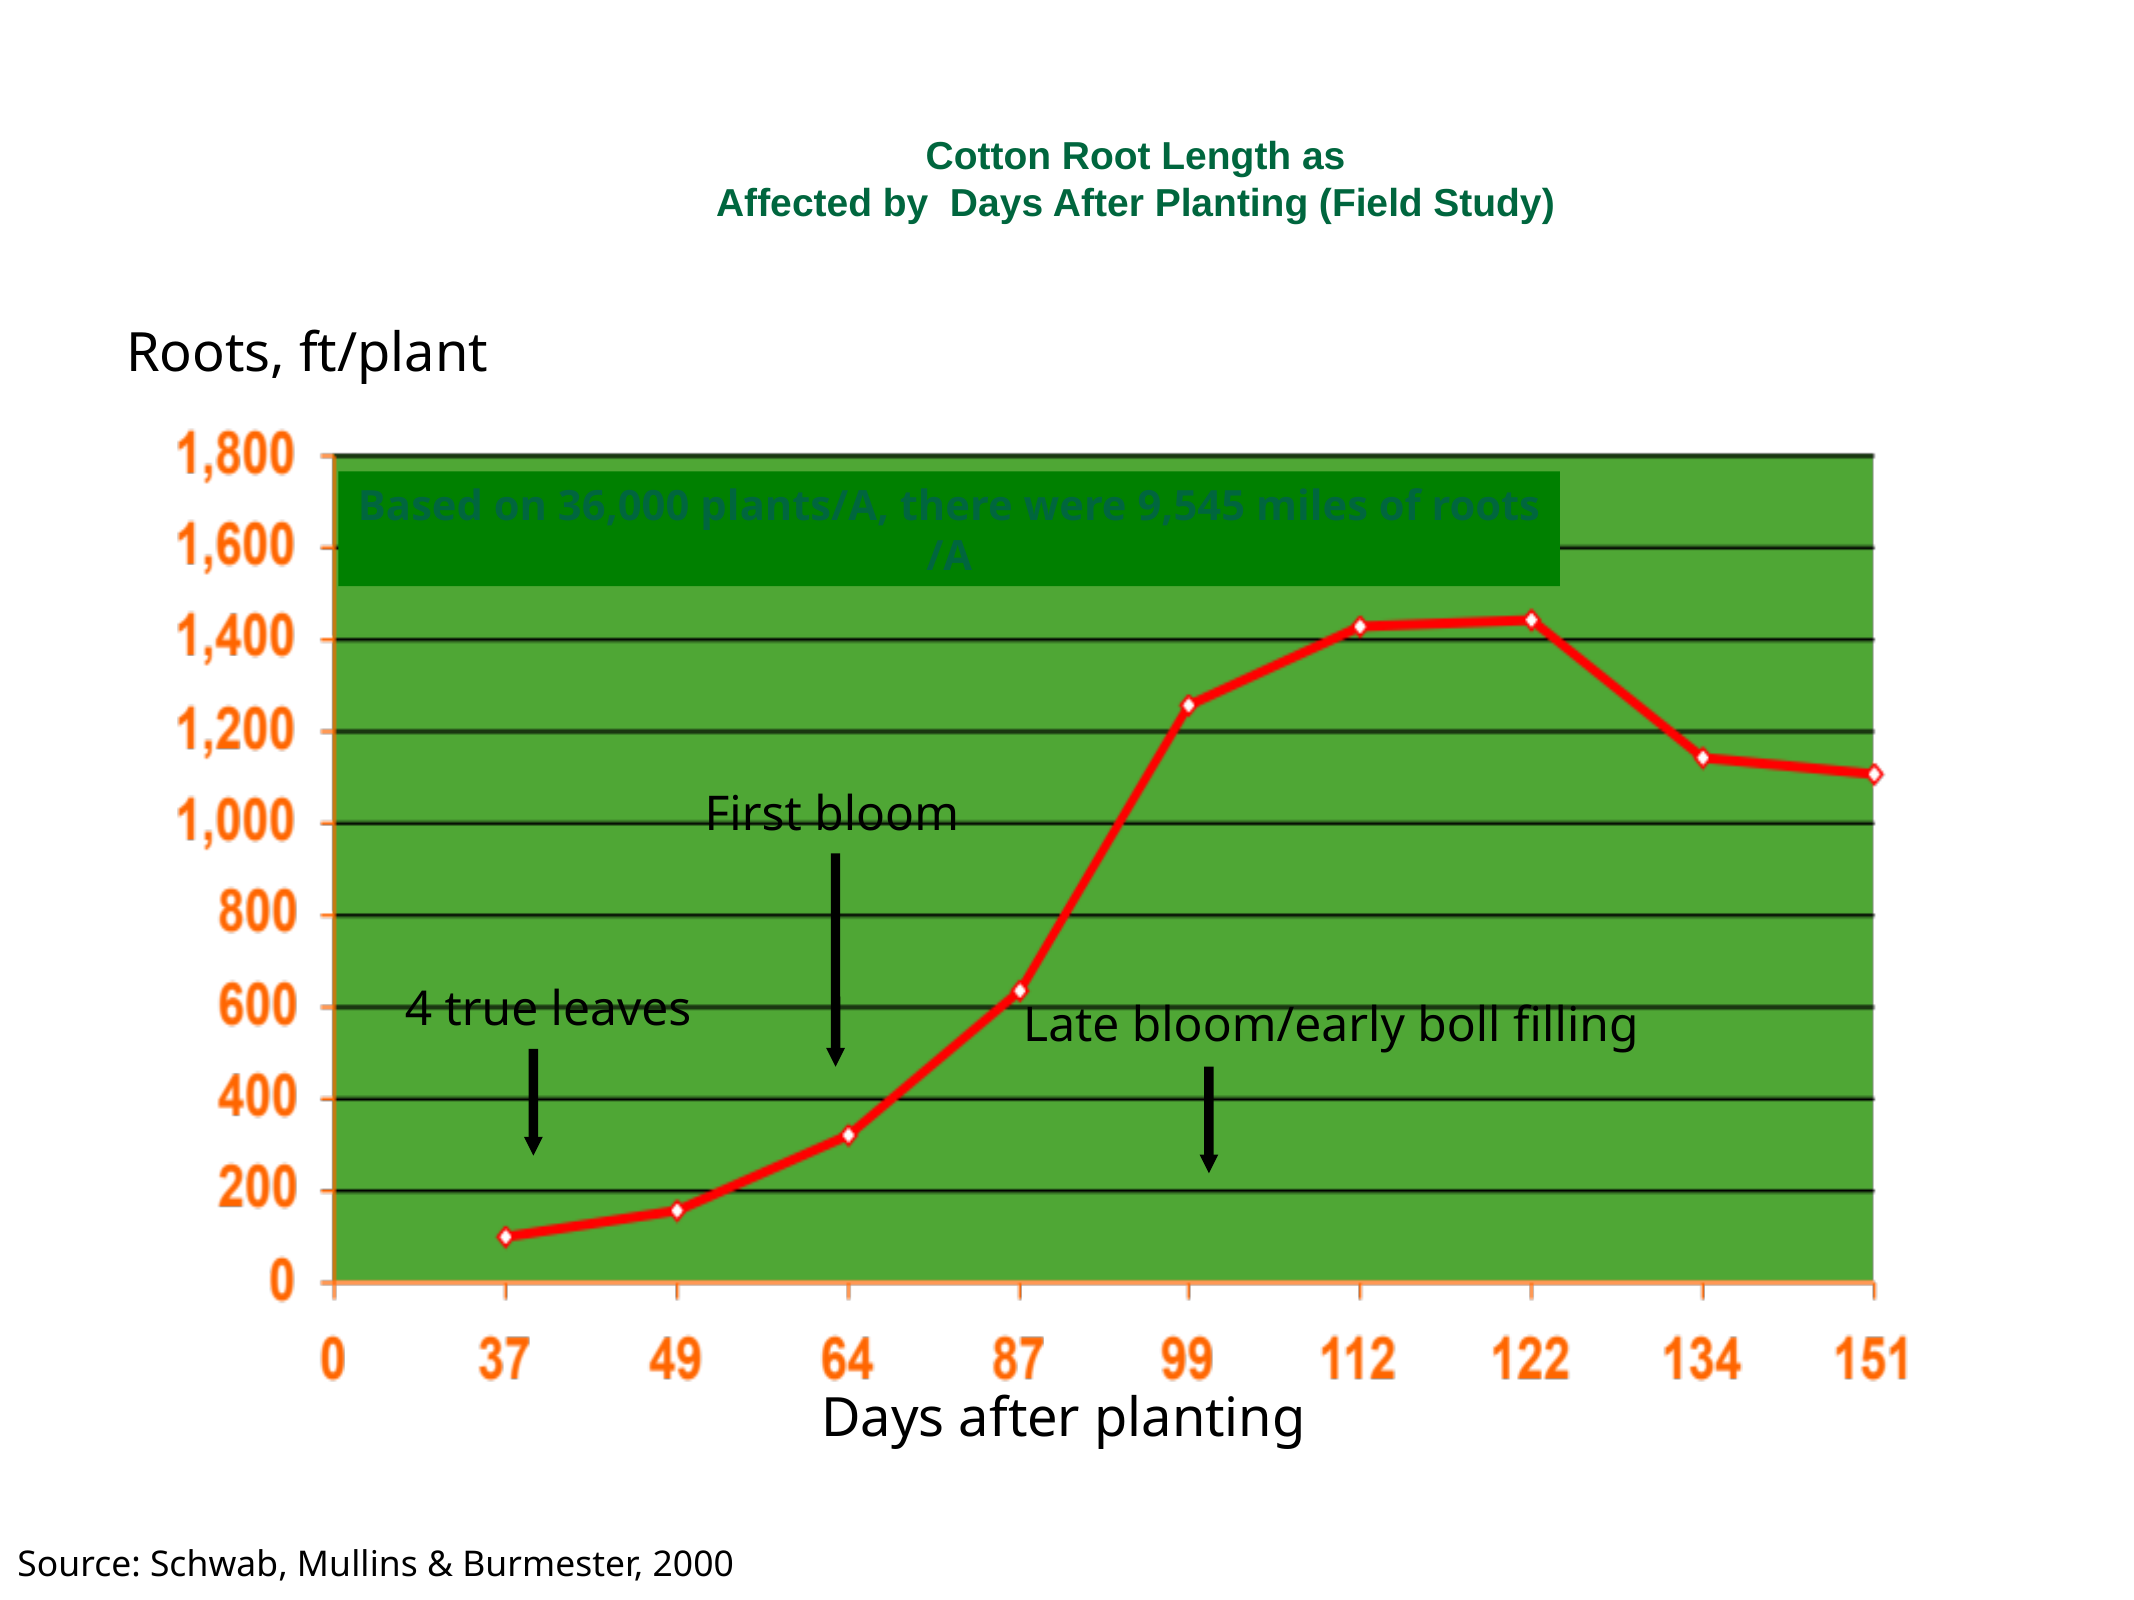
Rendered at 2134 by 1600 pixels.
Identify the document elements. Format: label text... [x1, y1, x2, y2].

title Cotton Root Length as Affected by Days After Planting (Field Study) [163, 122, 2108, 232]
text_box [123, 309, 1974, 1456]
text_box Source: Schwab, Mullins & Burmester, 2000 [0, 1529, 756, 1594]
